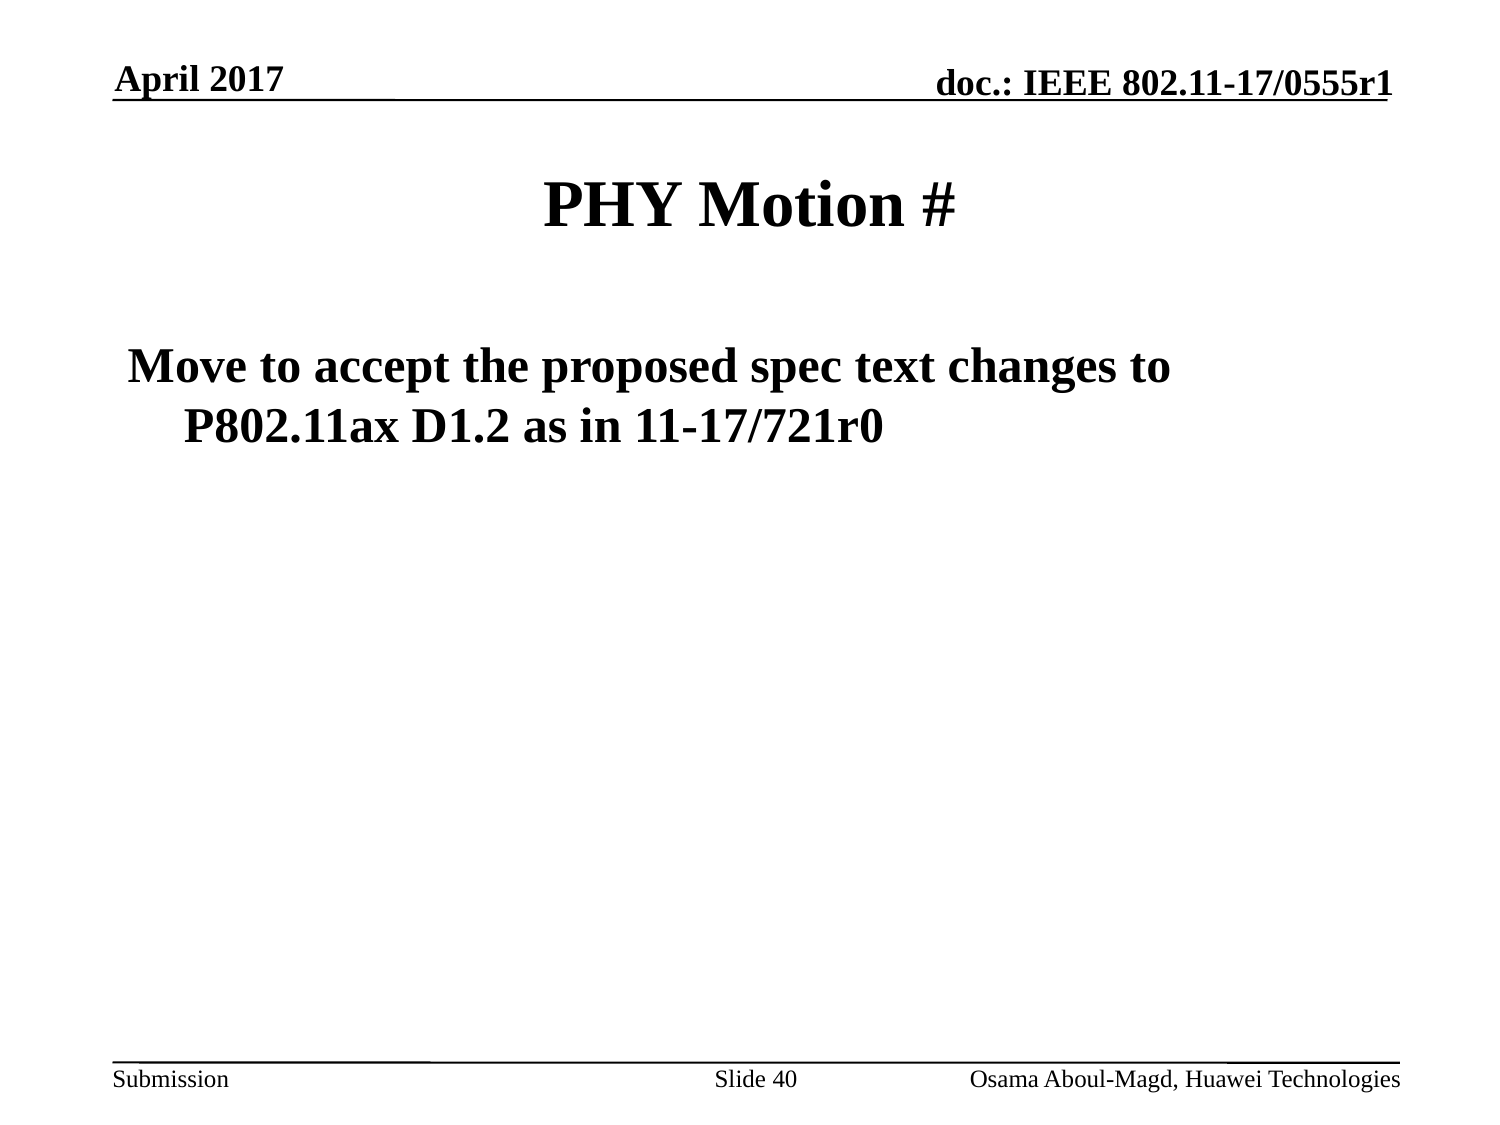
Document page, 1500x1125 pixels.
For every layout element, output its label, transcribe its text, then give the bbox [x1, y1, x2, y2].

slide_number Slide 40 [712, 1061, 800, 1123]
footer Osama Aboul-Magd, Huawei Technologies [878, 1061, 1402, 1093]
list Move to accept the proposed spec text changes to P802.11ax D1.2 as in 11-17/721r0 [112, 324, 1388, 1000]
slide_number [114, 54, 423, 100]
title PHY Motion # [112, 112, 1388, 288]
